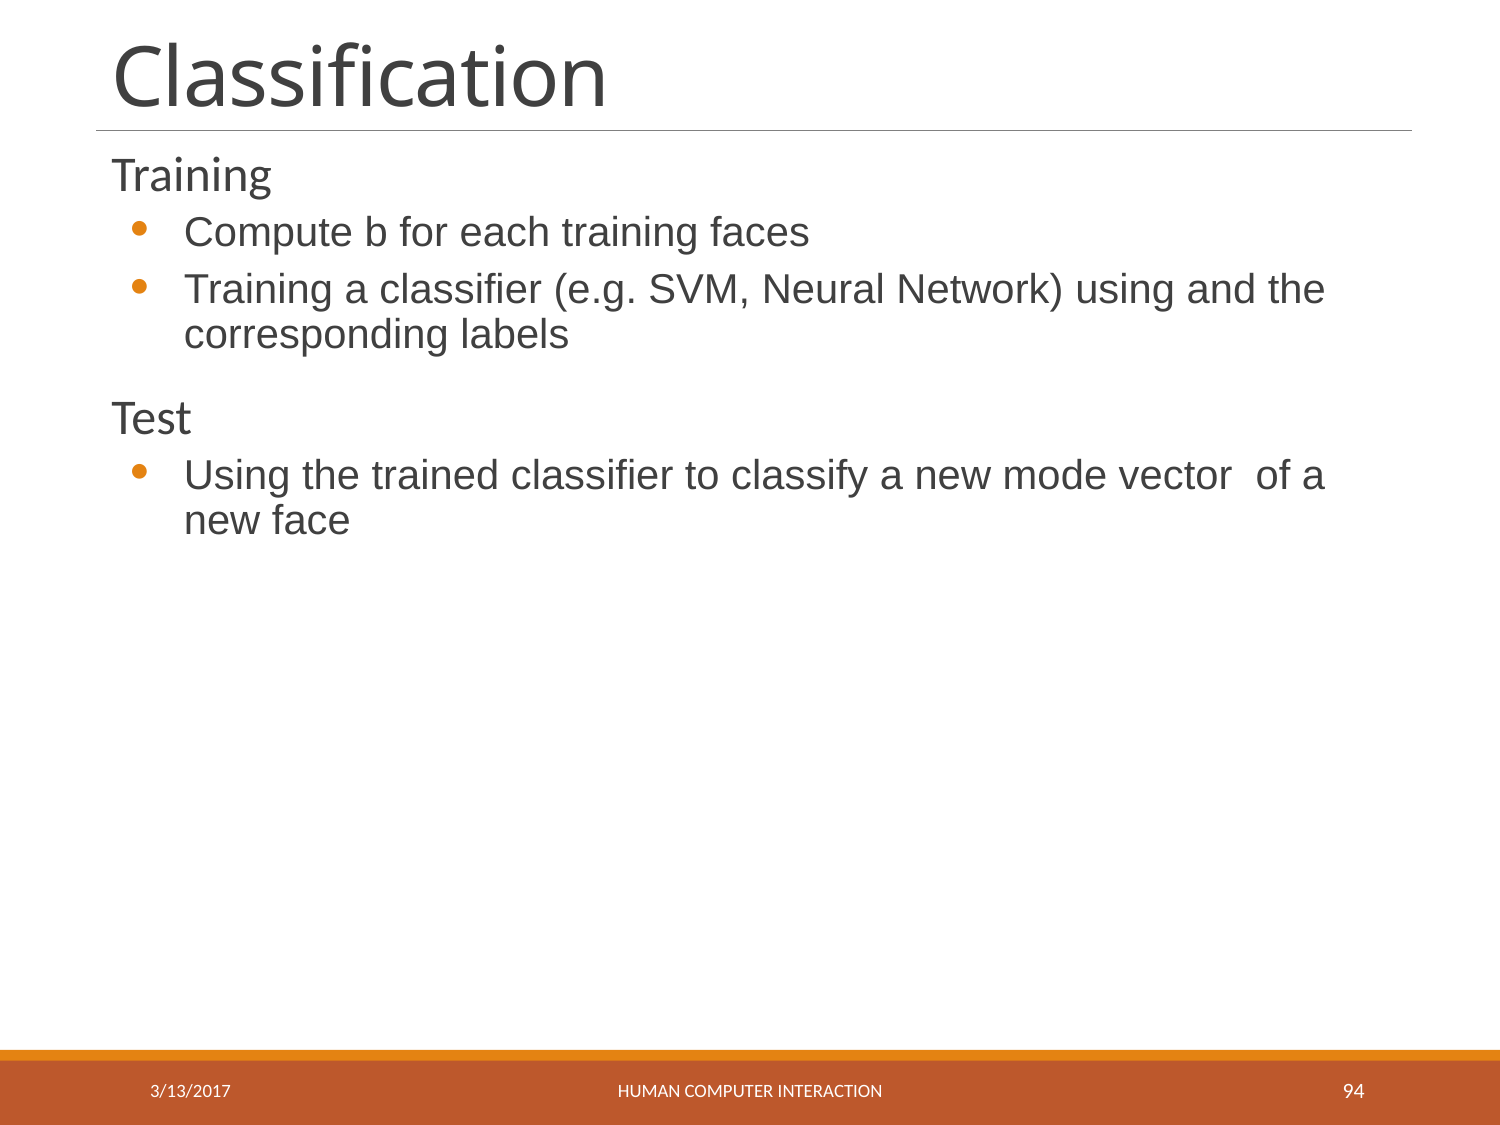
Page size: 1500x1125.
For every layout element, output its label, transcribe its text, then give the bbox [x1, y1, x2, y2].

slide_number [135, 1059, 440, 1120]
title Classification [96, 19, 1413, 131]
footer HUMAN COMPUTER INTERACTION [453, 1059, 1047, 1120]
slide_number 94 [1218, 1059, 1380, 1120]
